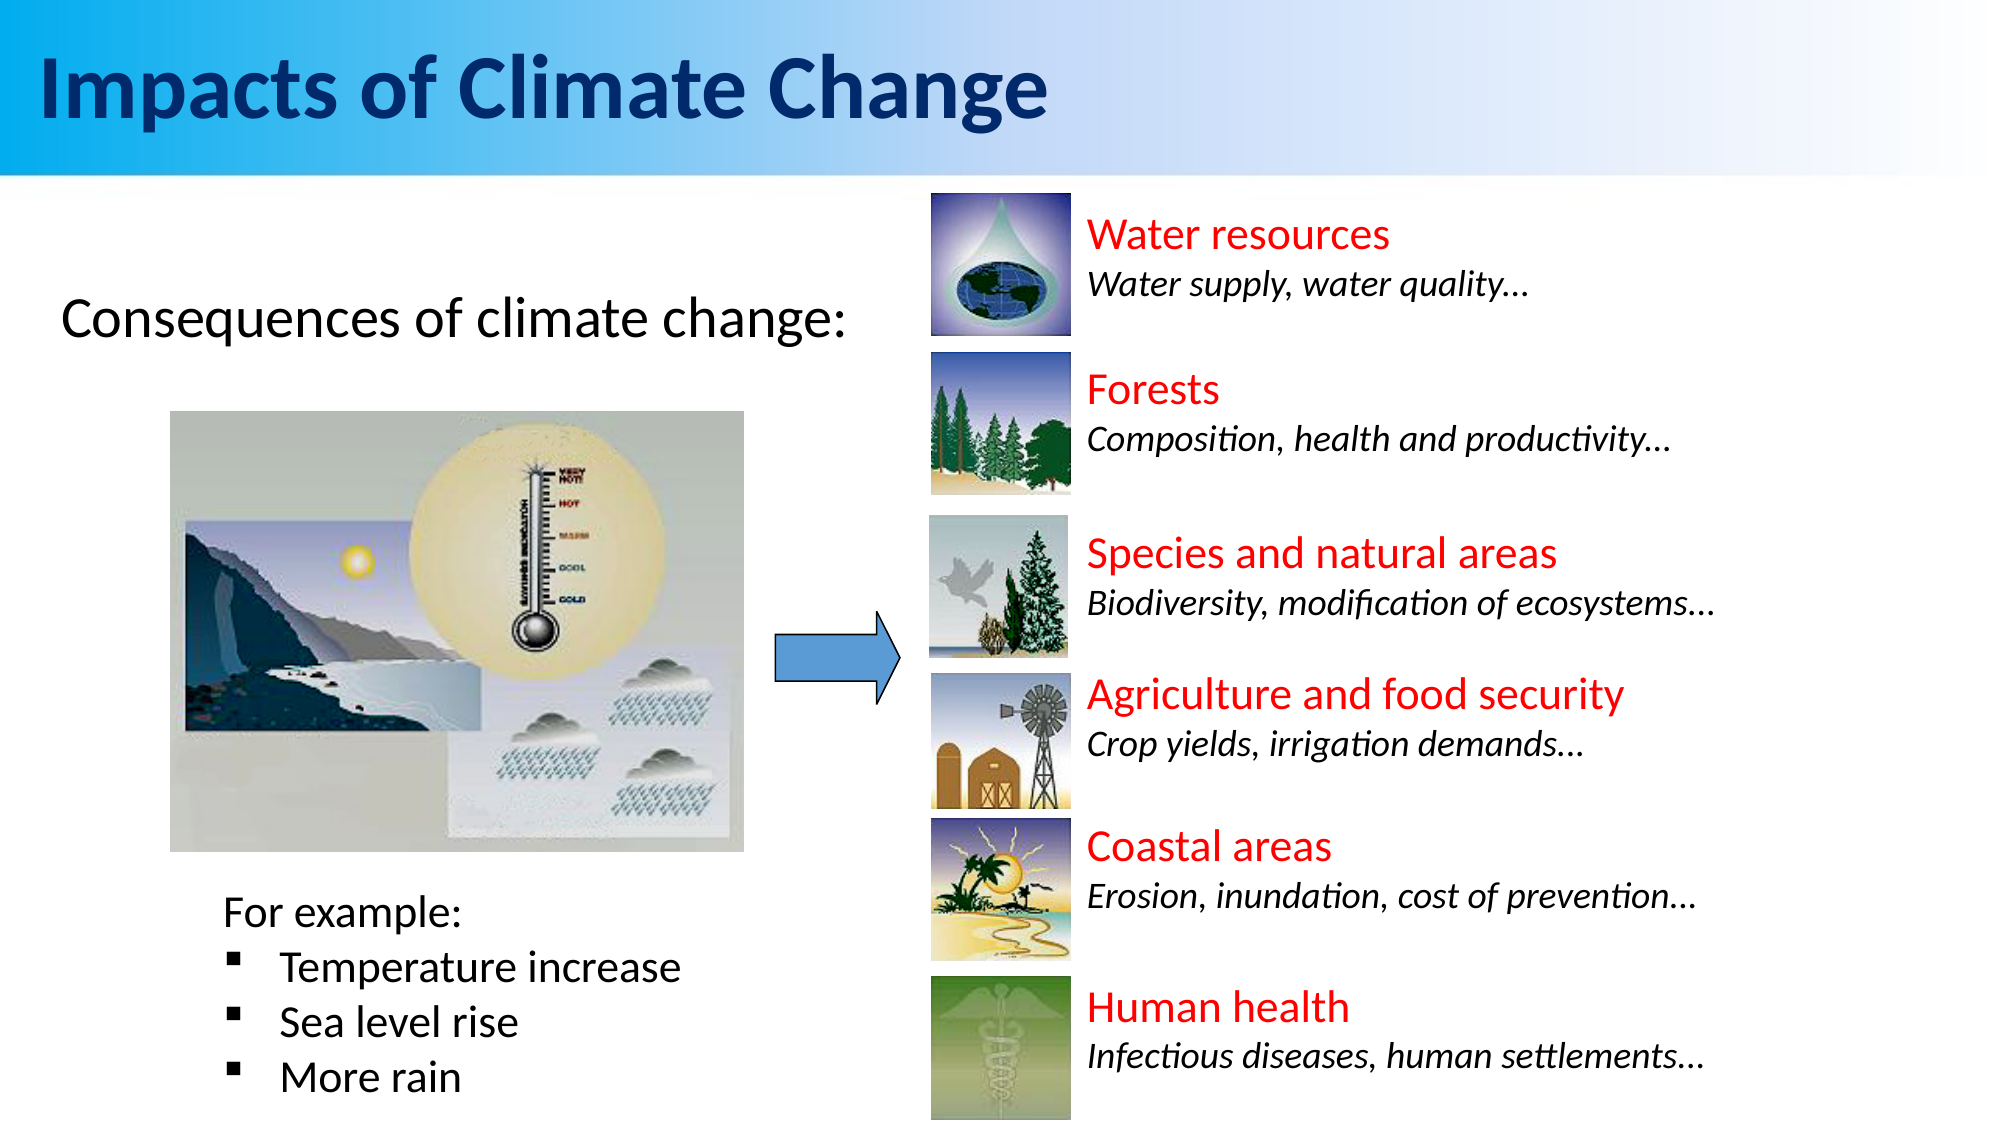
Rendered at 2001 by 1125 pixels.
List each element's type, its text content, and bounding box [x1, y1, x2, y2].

title Impacts of Climate Change [23, 0, 1973, 178]
text_box Water resources Water supply, water quality... [1072, 196, 1803, 312]
text_box Species and natural areas Biodiversity, modification of ecosystems... [1072, 515, 1803, 631]
text_box Agriculture and food security Crop yields, irrigation demands... [1072, 656, 1803, 771]
text_box Human health Infectious diseases, human settlements... [1072, 969, 1803, 1084]
text_box For example: Temperature increase Sea level rise More rain [208, 874, 707, 1110]
text_box [775, 611, 900, 705]
text_box Forests Composition, health and productivity... [1072, 351, 1803, 467]
picture [0, 0, 2000, 1125]
text_box Consequences of climate change: [46, 271, 869, 357]
text_box Coastal areas Erosion, inundation, cost of prevention... [1072, 808, 1803, 924]
